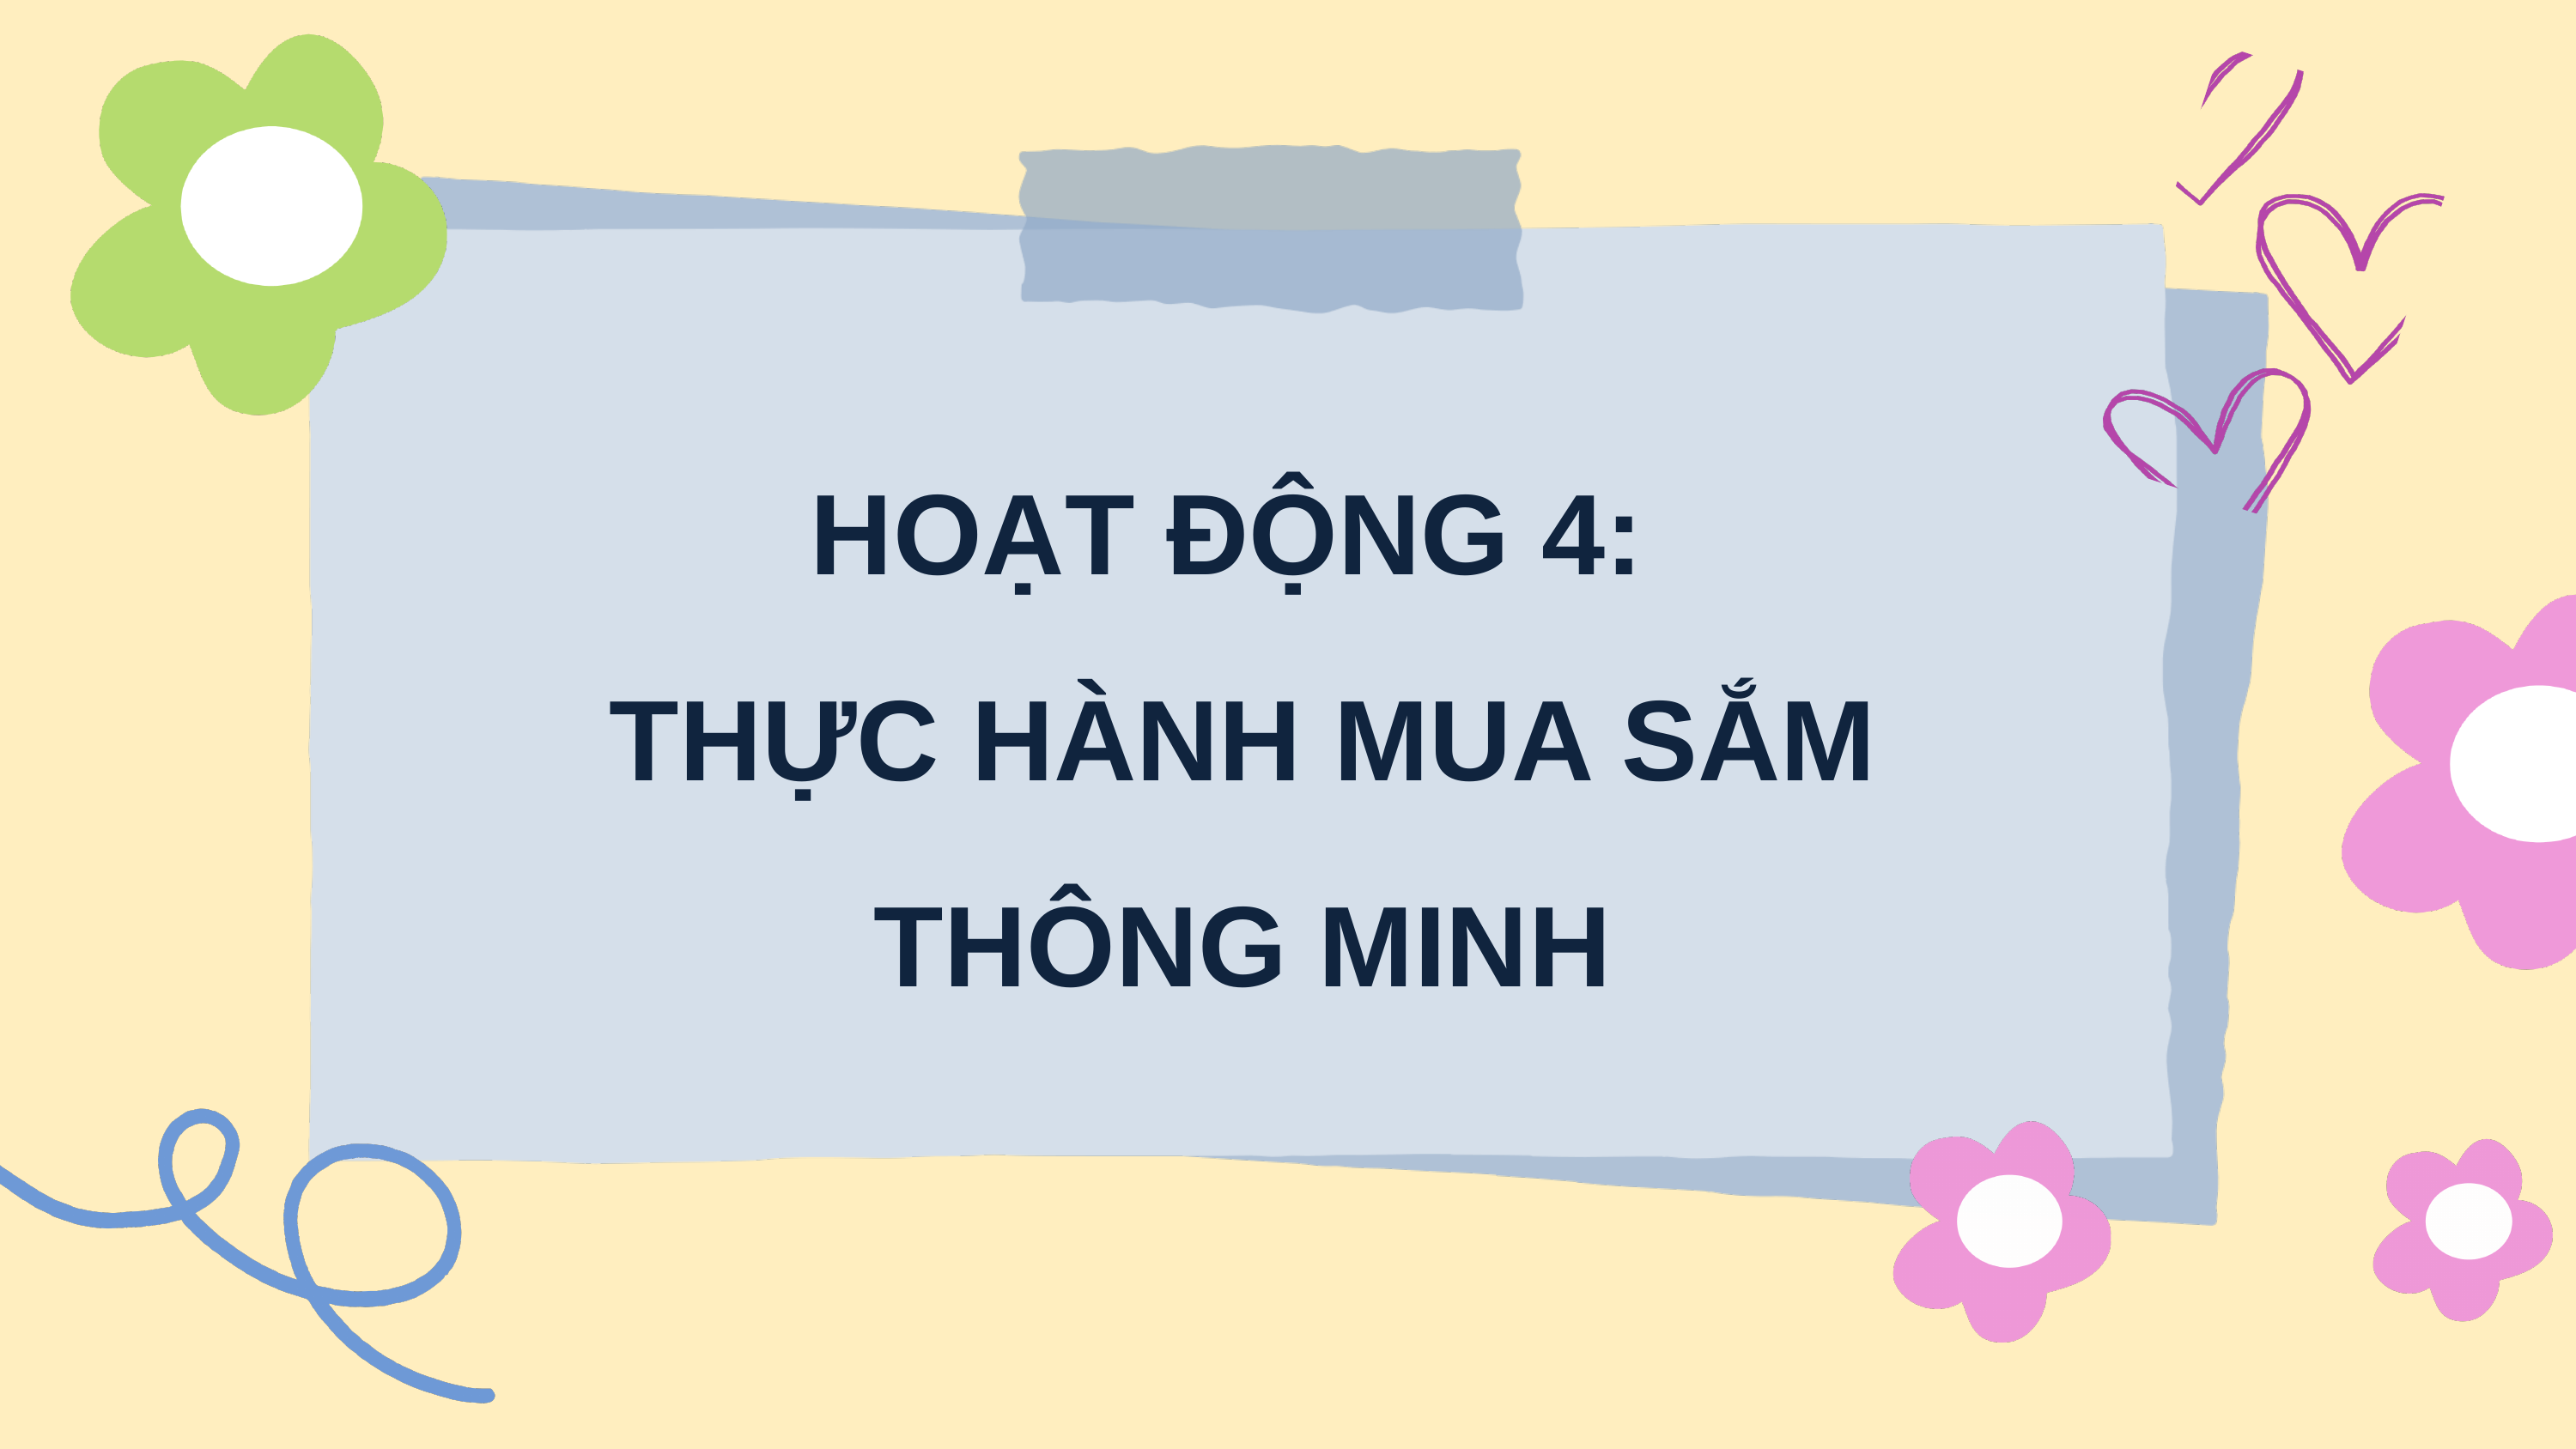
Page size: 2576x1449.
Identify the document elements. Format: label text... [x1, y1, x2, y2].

text_box [2372, 1137, 2553, 1322]
text_box [307, 144, 2269, 1226]
text_box [1893, 1119, 2111, 1343]
text_box [2087, 45, 2469, 539]
text_box [0, 1108, 496, 1404]
text_box [70, 31, 447, 416]
text_box HOẠT ĐỘNG 4: THỰC HÀNH MUA SẮM THÔNG MINH [564, 391, 1921, 1010]
text_box [2341, 591, 2576, 971]
